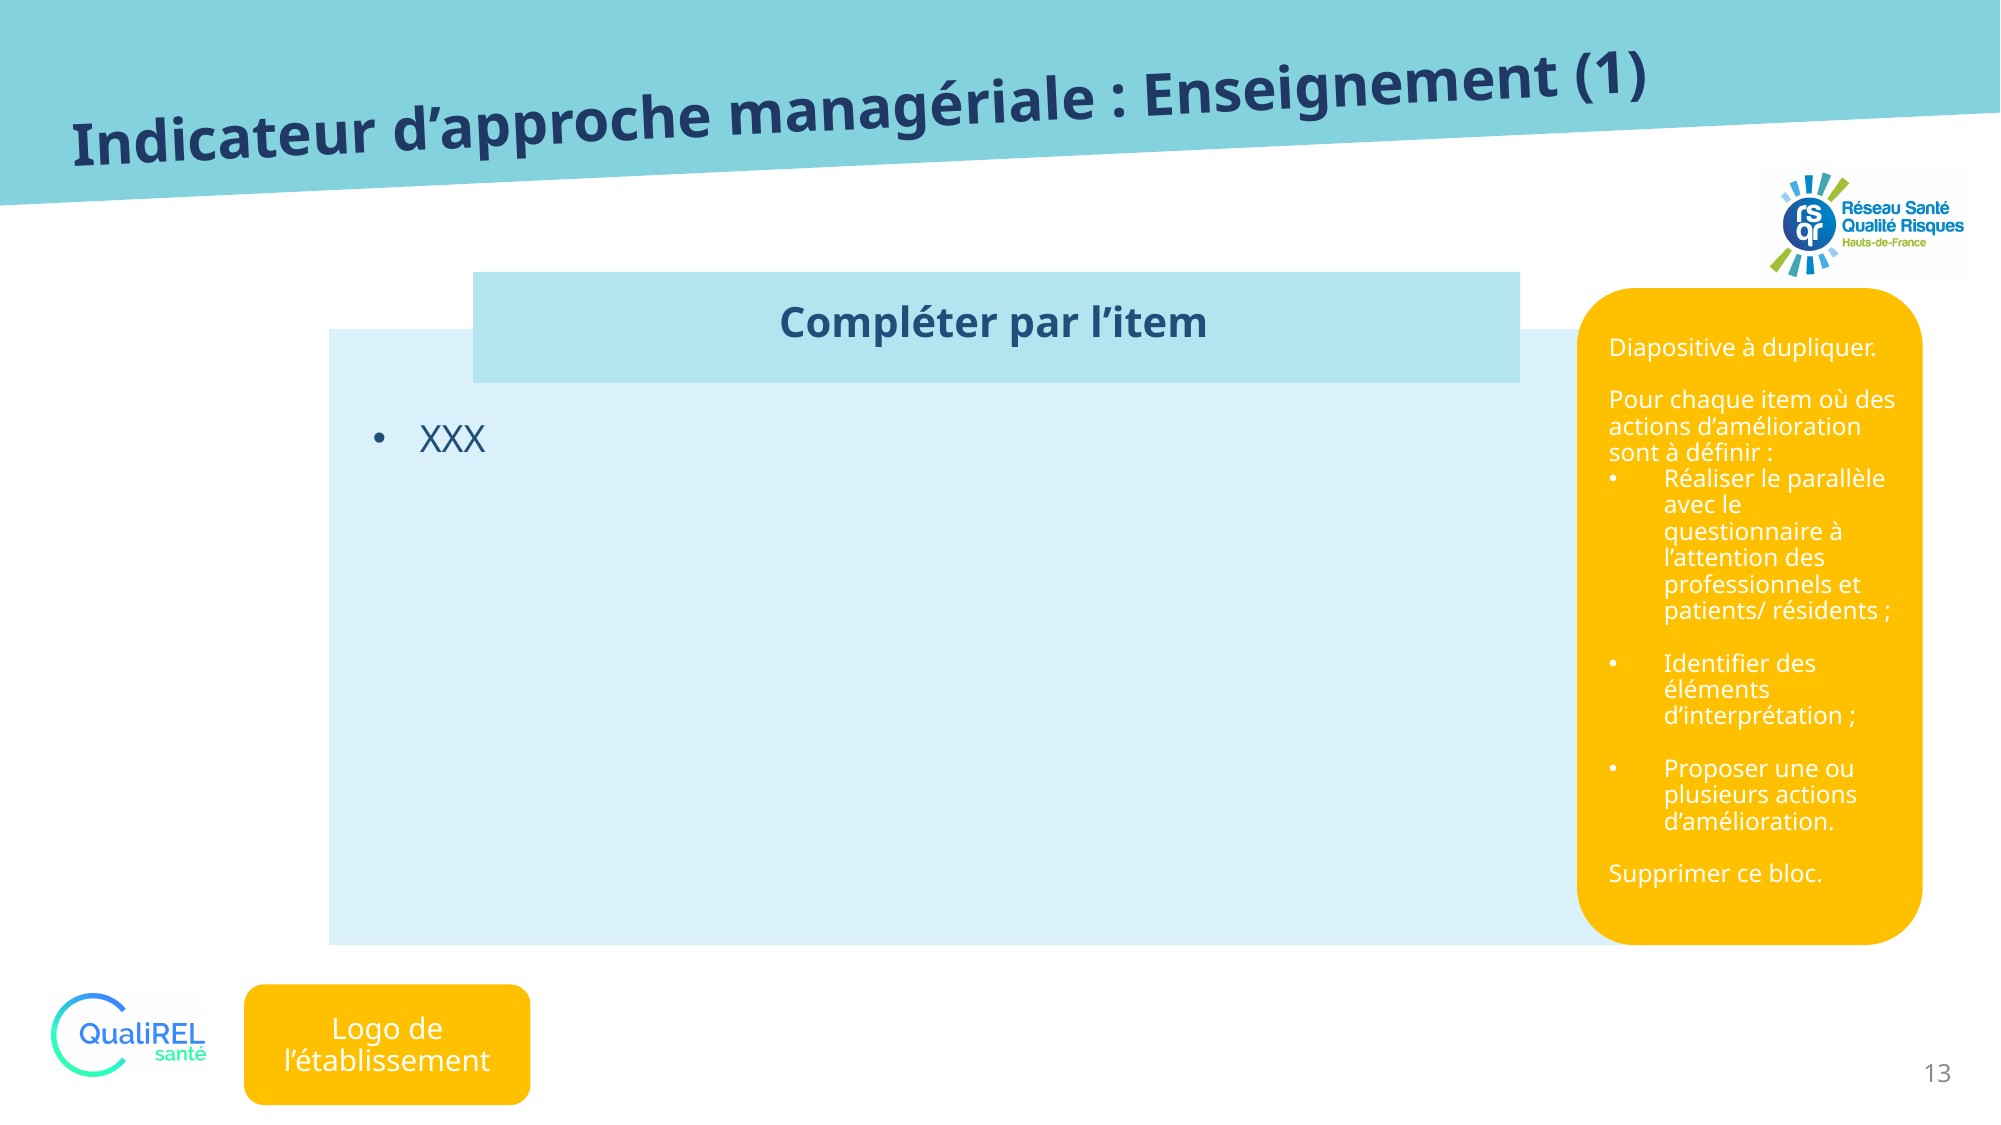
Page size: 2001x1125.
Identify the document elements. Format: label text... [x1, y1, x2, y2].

text_box XXX [358, 407, 1576, 468]
text_box Diapositive à dupliquer. Pour chaque item où des actions d’amélioration sont à définir : Réaliser le parallèle avec le questionnaire à l’attention des professionnels et patients/ résidents ; Identifier des éléments d’interprétation ; Proposer une ou plusieurs actions d’amélioration. Supprimer ce bloc. [1593, 318, 1914, 905]
picture [1760, 164, 1971, 283]
slide_number 13 [1308, 1042, 1967, 1103]
text_box Logo de l’établissement [256, 995, 518, 1096]
text_box Indicateur d’approche managériale : Enseignement (1) [55, 24, 1664, 187]
text_box [1576, 287, 1924, 947]
text_box [328, 328, 1623, 946]
text_box [243, 983, 532, 1107]
text_box [0, 0, 2000, 207]
text_box [472, 271, 1521, 384]
picture [51, 993, 206, 1077]
text_box Compléter par l’item [487, 288, 1500, 353]
